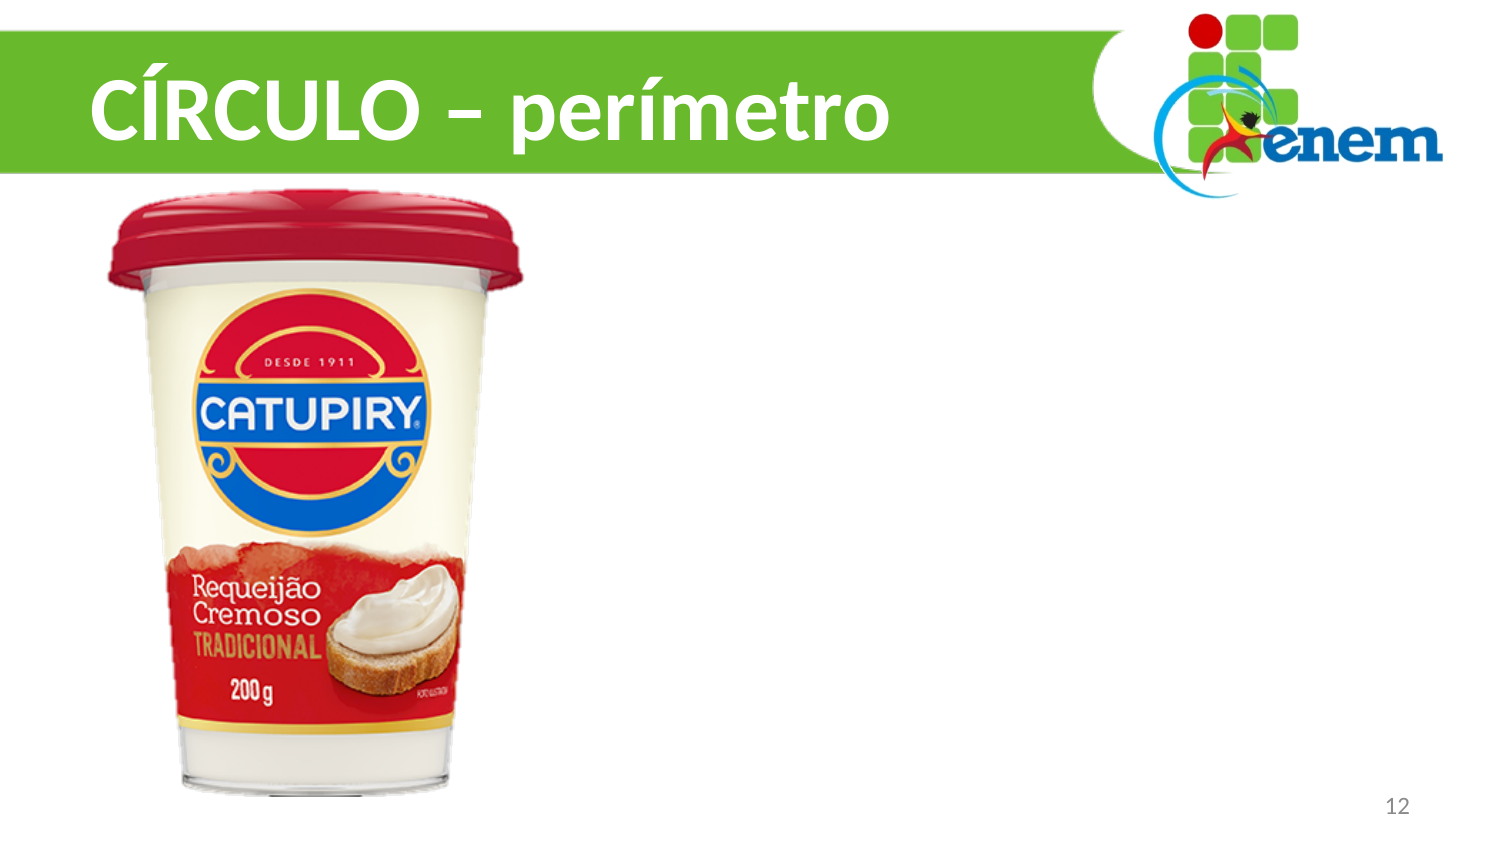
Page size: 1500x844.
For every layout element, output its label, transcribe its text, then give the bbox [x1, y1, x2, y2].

title CÍRCULO – perímetro [75, 33, 1146, 175]
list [1151, 8, 1446, 201]
slide_number 12 [1074, 782, 1425, 827]
picture [0, 0, 1500, 844]
